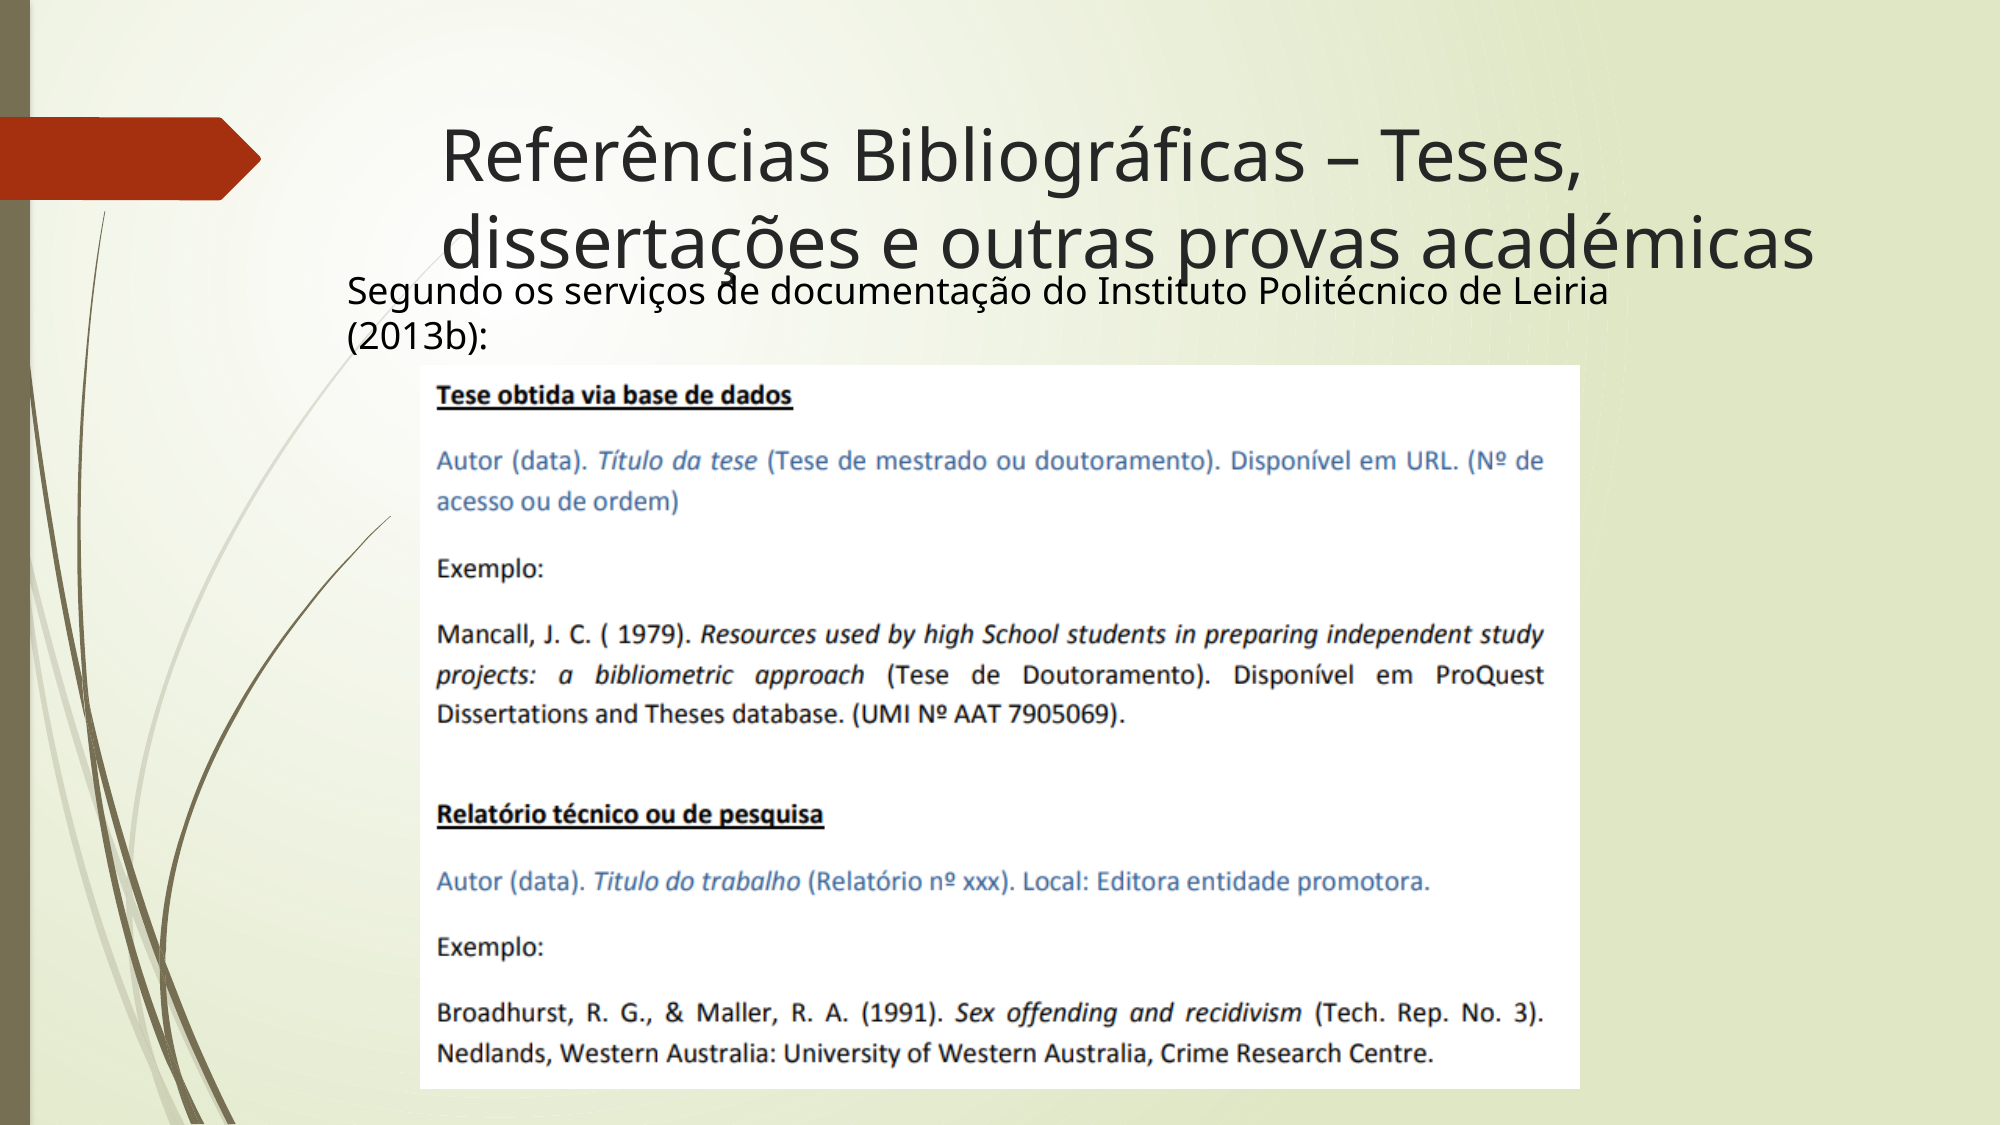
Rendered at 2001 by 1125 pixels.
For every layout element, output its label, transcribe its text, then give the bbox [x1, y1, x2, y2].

picture [419, 365, 1580, 1090]
text_box Segundo os serviços de documentação do Instituto Politécnico de Leiria (2013b): [332, 259, 1668, 365]
title Referências Bibliográficas – Teses, dissertações e outras provas académicas [425, 102, 1888, 313]
